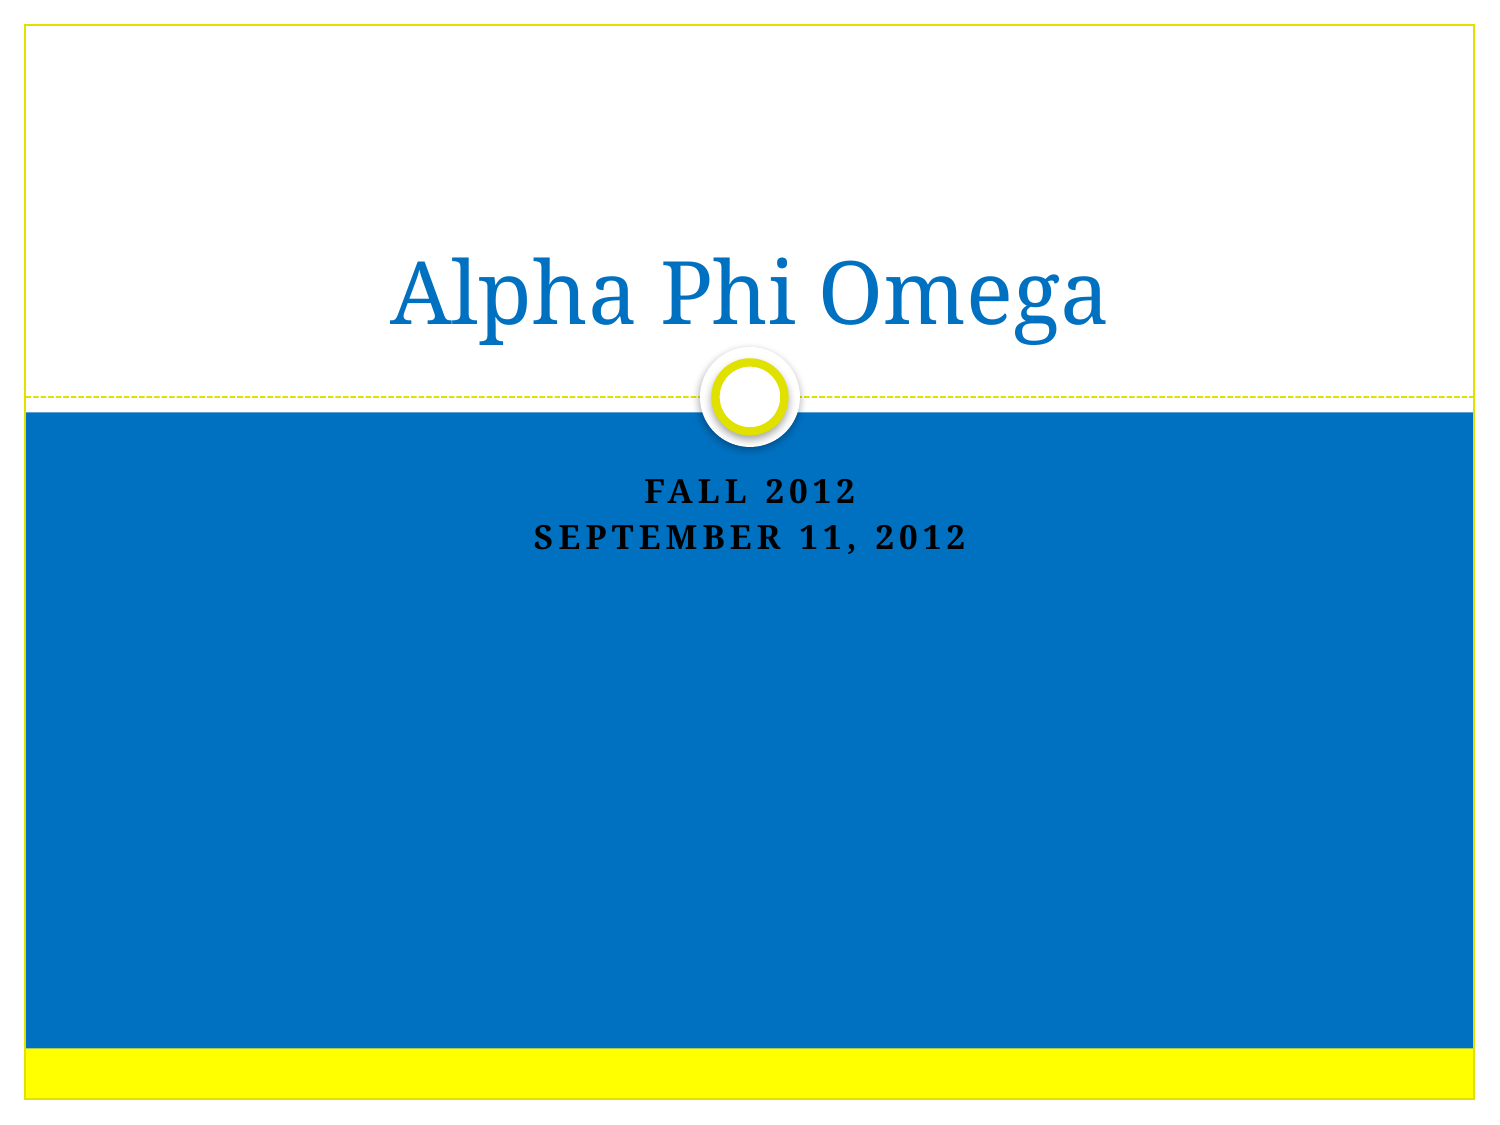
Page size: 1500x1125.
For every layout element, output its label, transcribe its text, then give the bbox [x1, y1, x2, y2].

title Alpha Phi Omega [112, 62, 1388, 350]
subtitle Fall 2012 September 11, 2012 [225, 462, 1275, 750]
